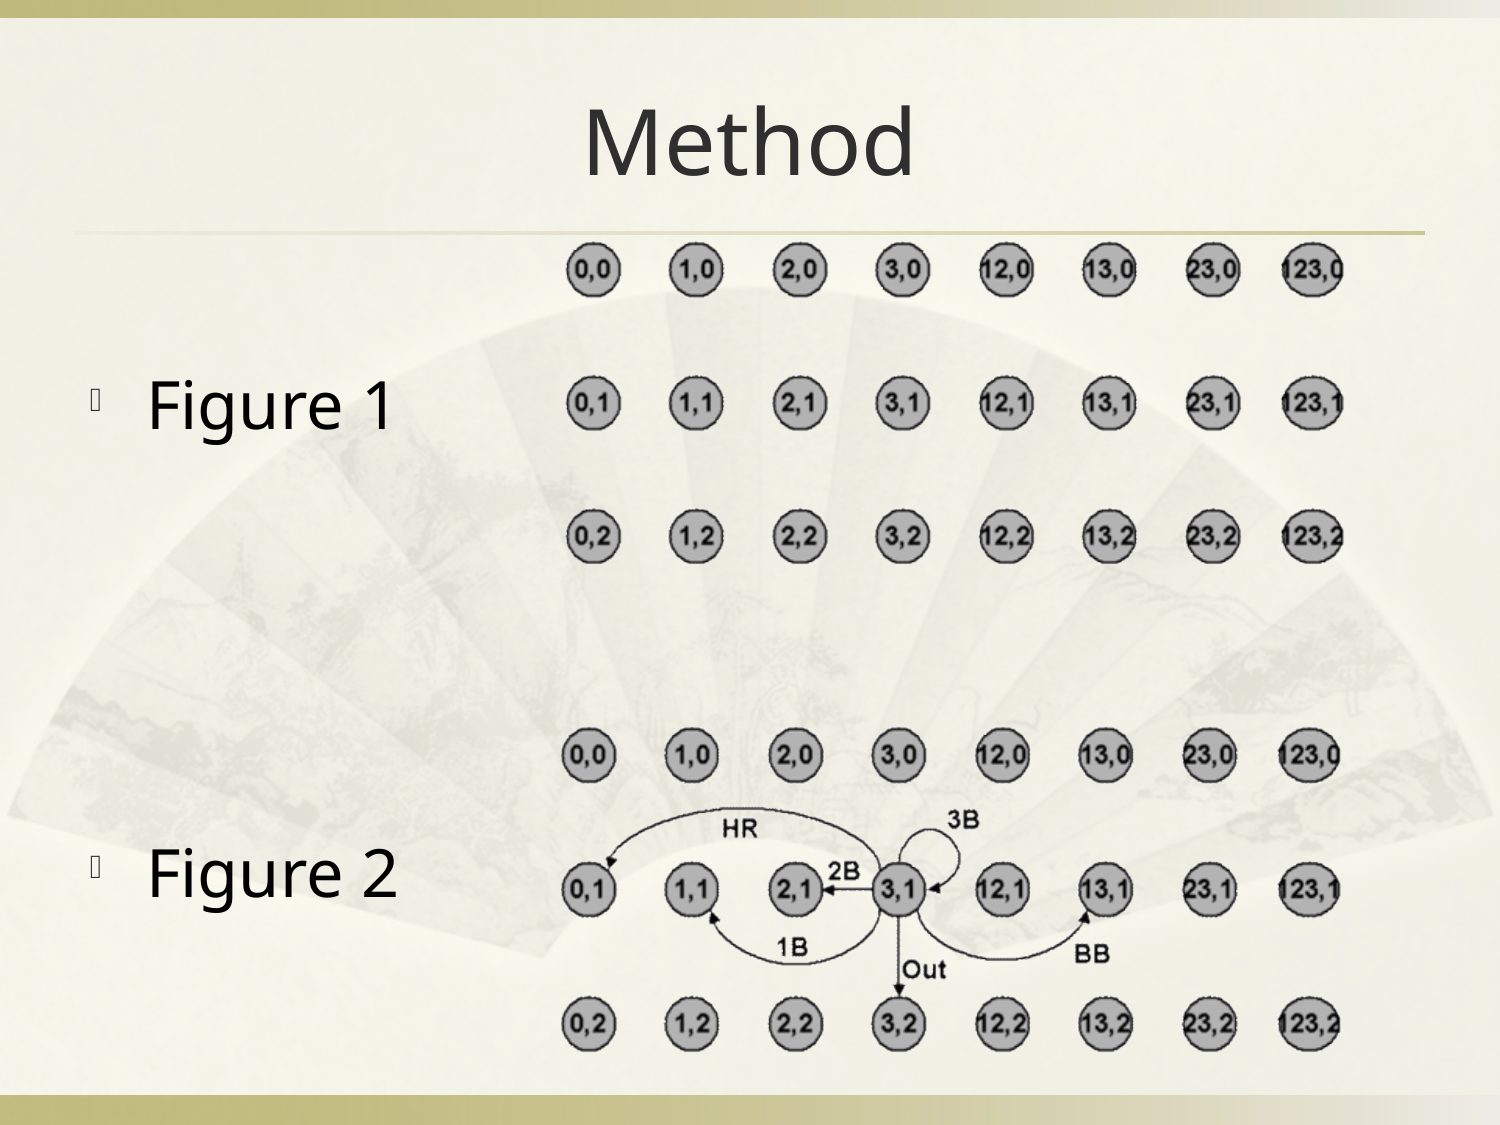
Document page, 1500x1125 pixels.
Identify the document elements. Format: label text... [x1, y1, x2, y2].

list Figure 1 Figure 2 [75, 262, 1425, 1032]
picture [563, 235, 1346, 570]
picture [561, 724, 1344, 1054]
title Method [75, 45, 1425, 233]
